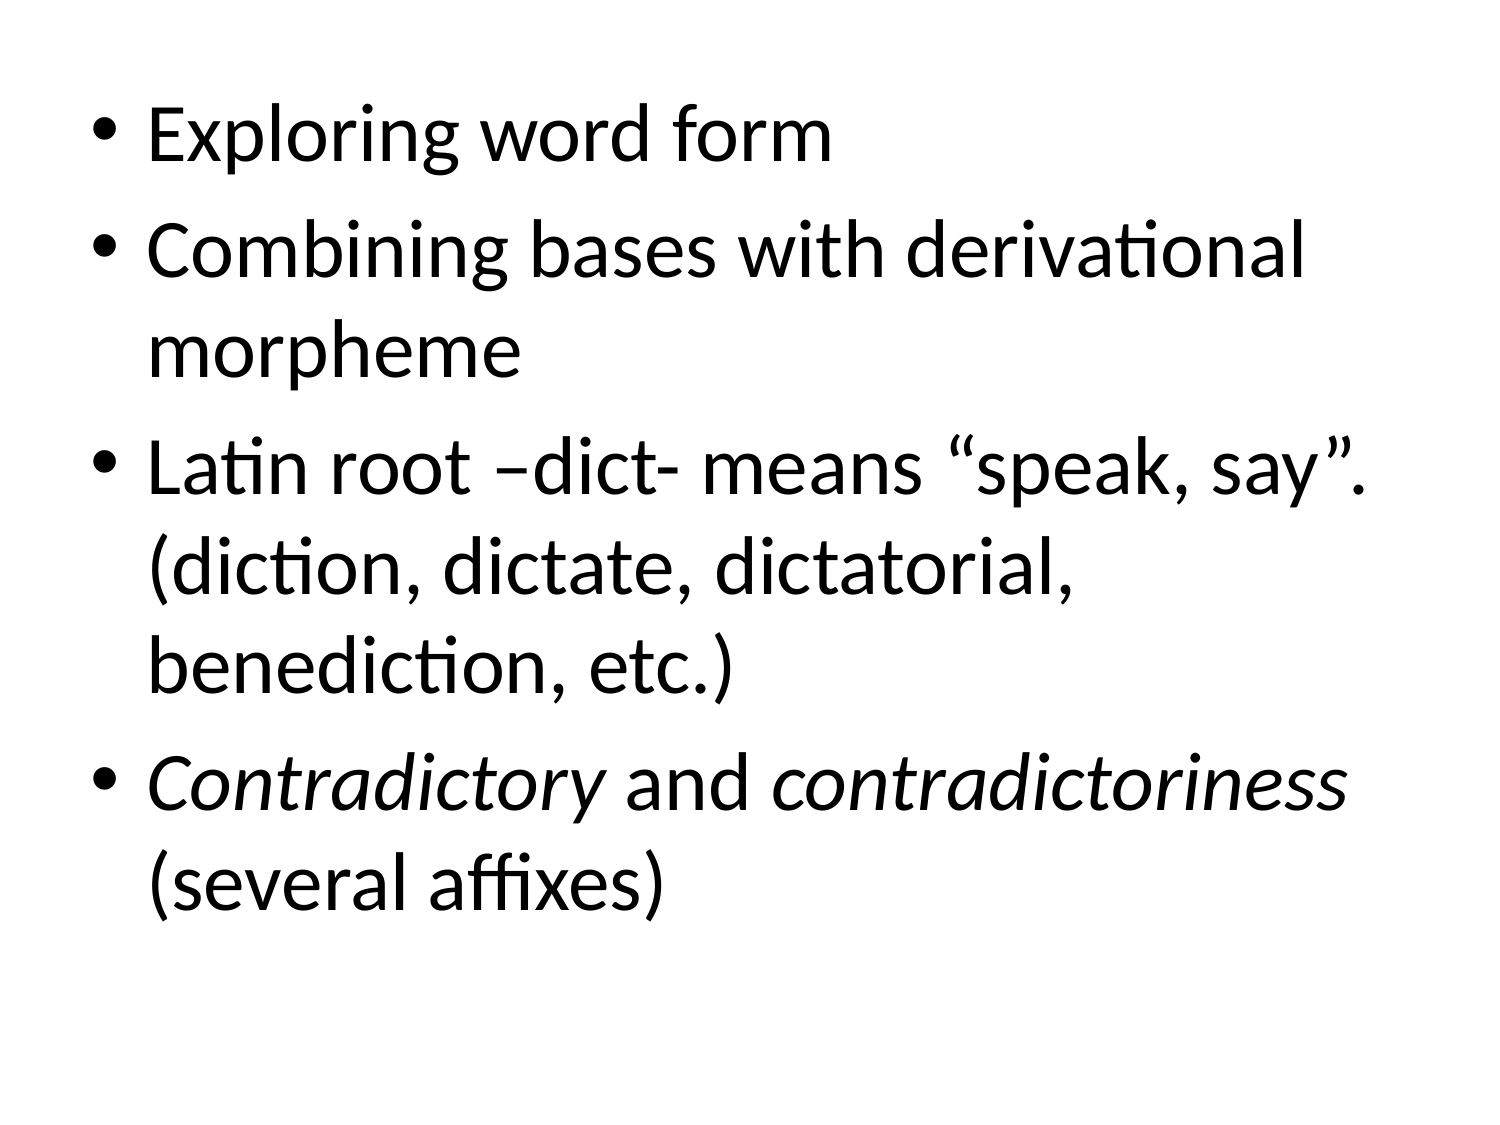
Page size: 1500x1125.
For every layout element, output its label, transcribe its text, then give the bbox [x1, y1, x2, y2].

list Exploring word form Combining bases with derivational morpheme Latin root –dict- means “speak, say”. (diction, dictate, dictatorial, benediction, etc.) Contradictory and contradictoriness (several affixes) [75, 70, 1418, 1067]
